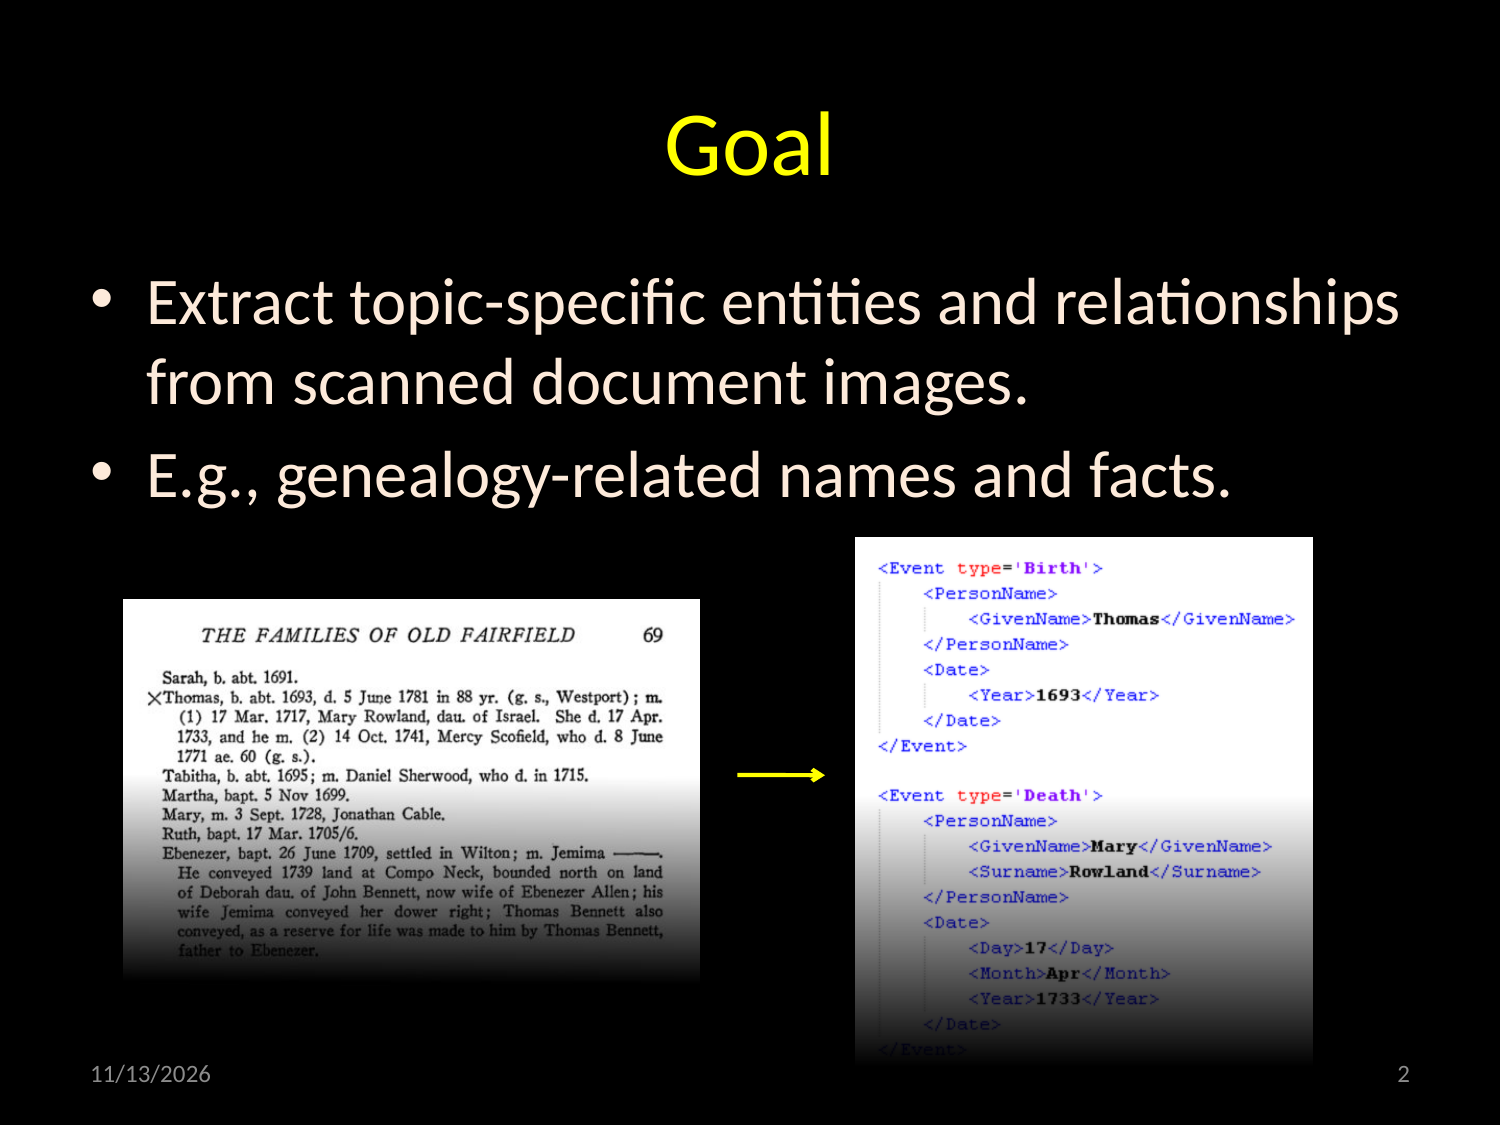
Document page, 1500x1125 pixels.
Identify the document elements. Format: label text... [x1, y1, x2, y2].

slide_number 2 [1074, 1042, 1425, 1103]
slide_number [75, 1042, 425, 1103]
picture [855, 537, 1313, 1076]
list Extract topic-specific entities and relationships from scanned document images. E.g., genealogy-related names and facts. [75, 249, 1425, 563]
title Goal [75, 45, 1425, 233]
picture [122, 599, 701, 988]
